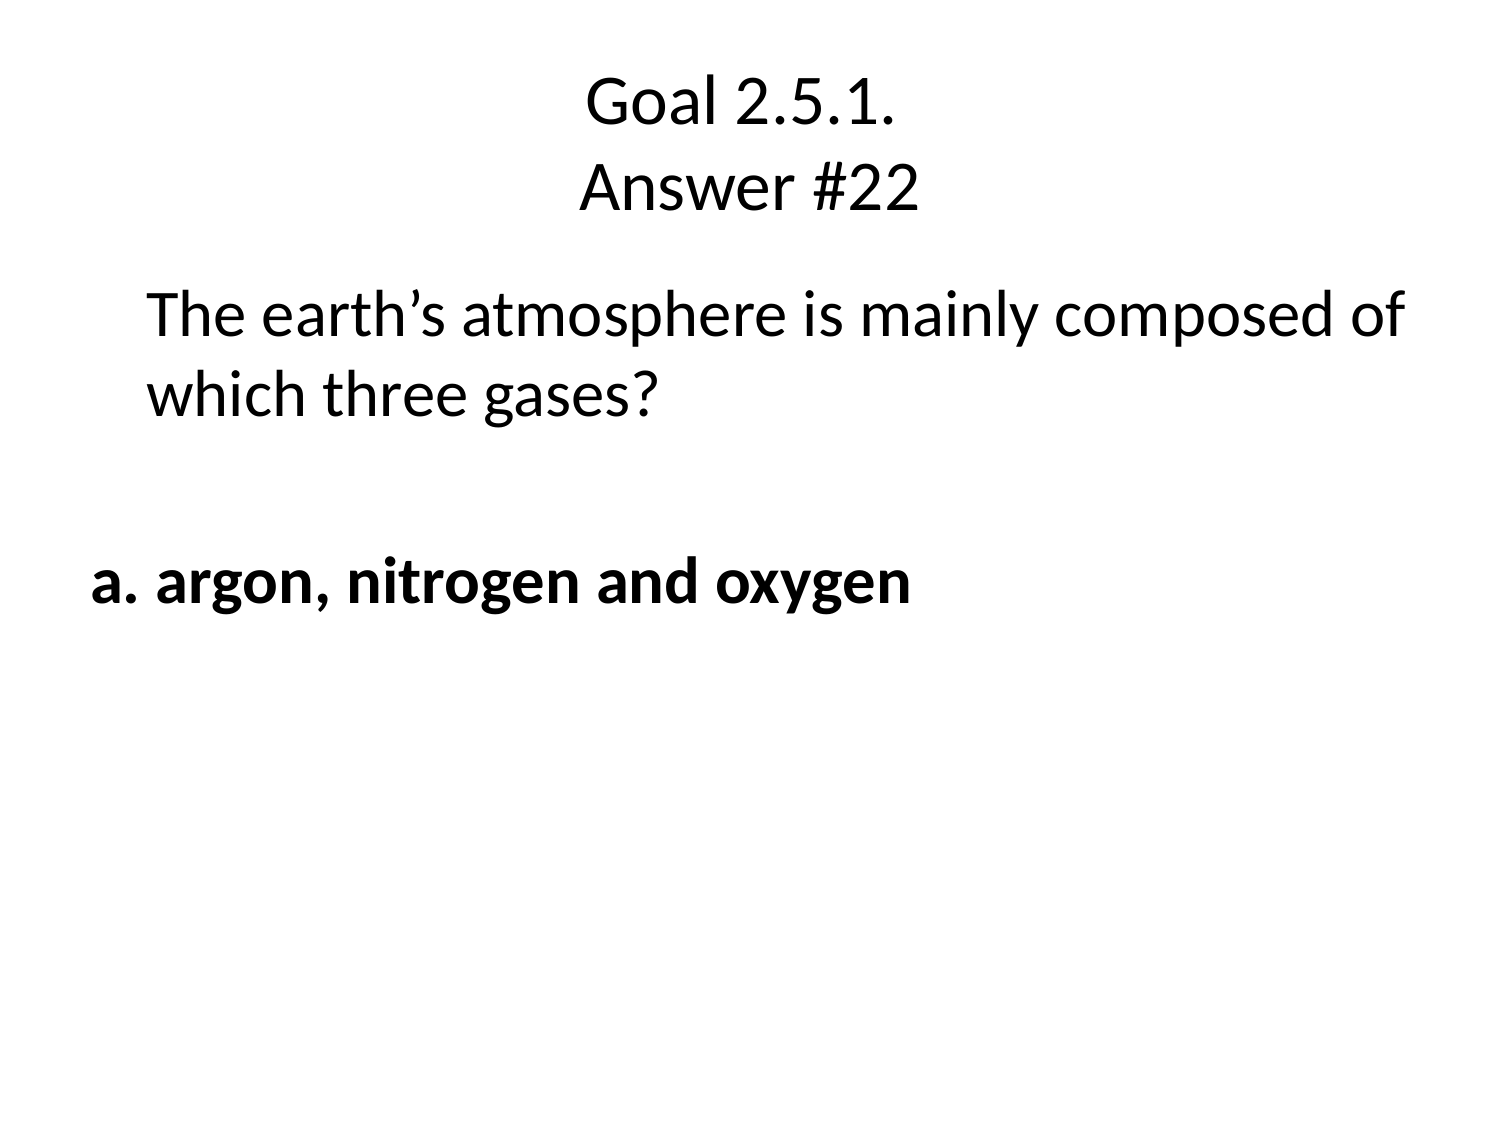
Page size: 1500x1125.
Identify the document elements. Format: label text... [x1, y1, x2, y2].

title Goal 2.5.1. Answer #22 [75, 45, 1425, 233]
list The earth’s atmosphere is mainly composed of which three gases? a. argon, nitrogen and oxygen [75, 262, 1425, 1005]
